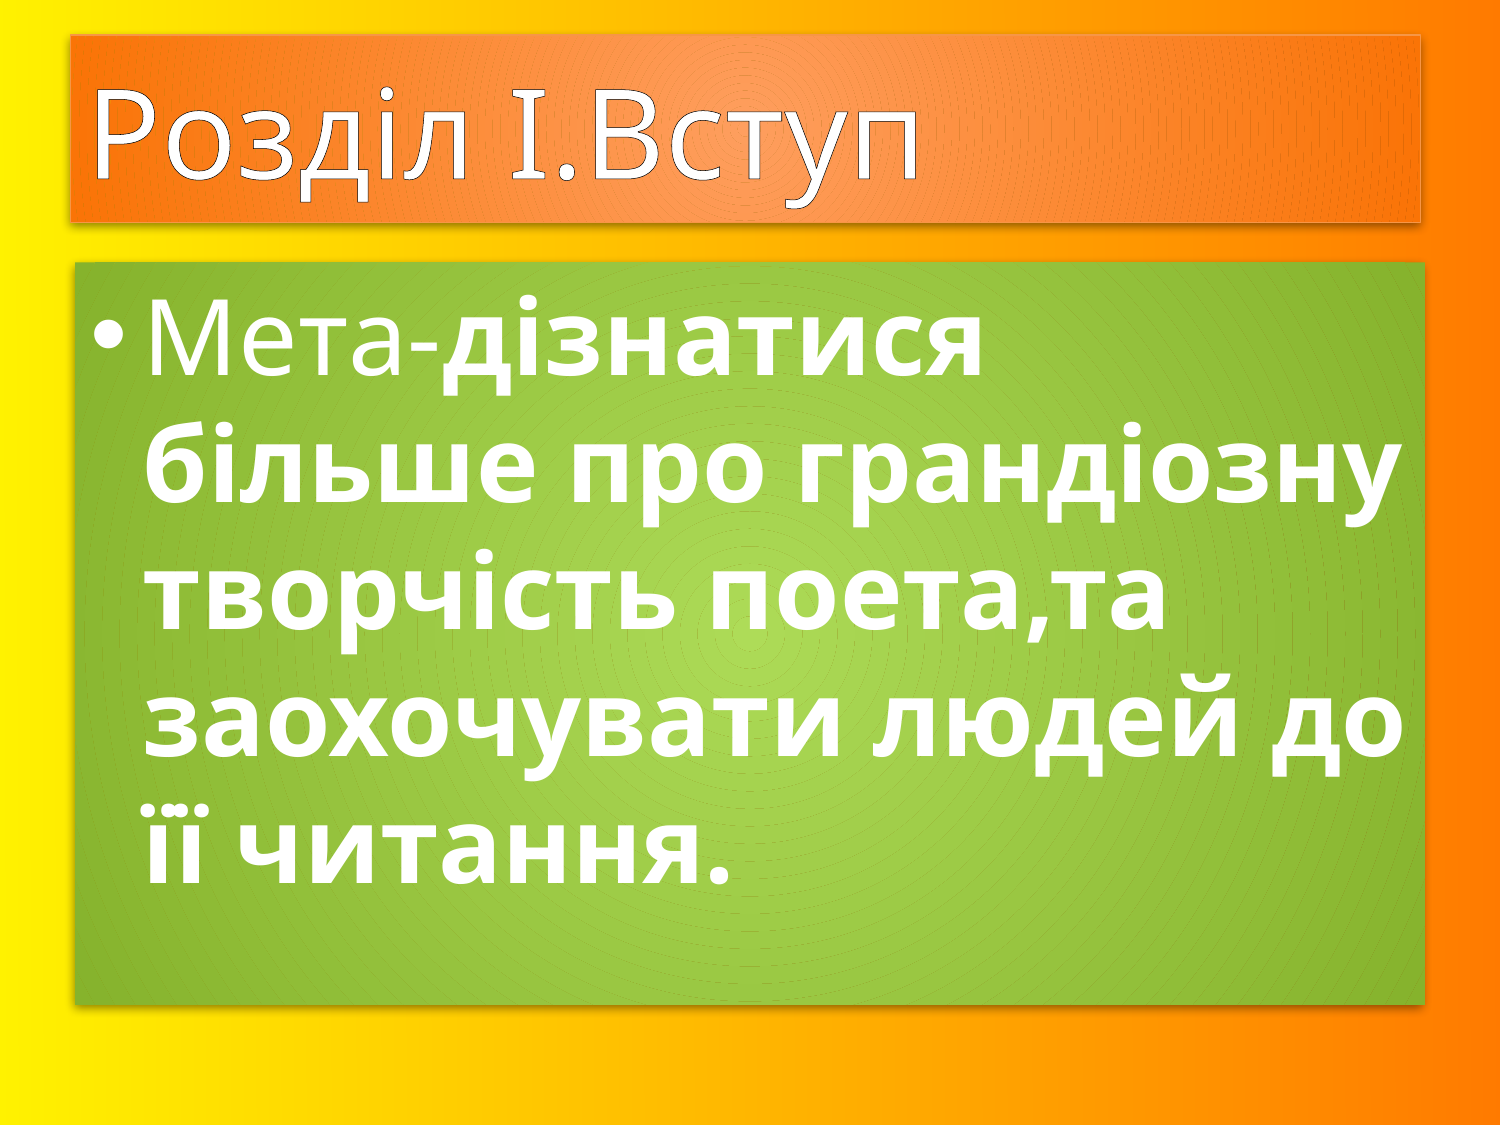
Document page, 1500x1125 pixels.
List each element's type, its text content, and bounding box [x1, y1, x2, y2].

list Мета-дізнатися більше про грандіозну творчість поета,та заохочувати людей до її читання. [75, 262, 1425, 1005]
title Розділ І.Вступ [70, 34, 1421, 223]
